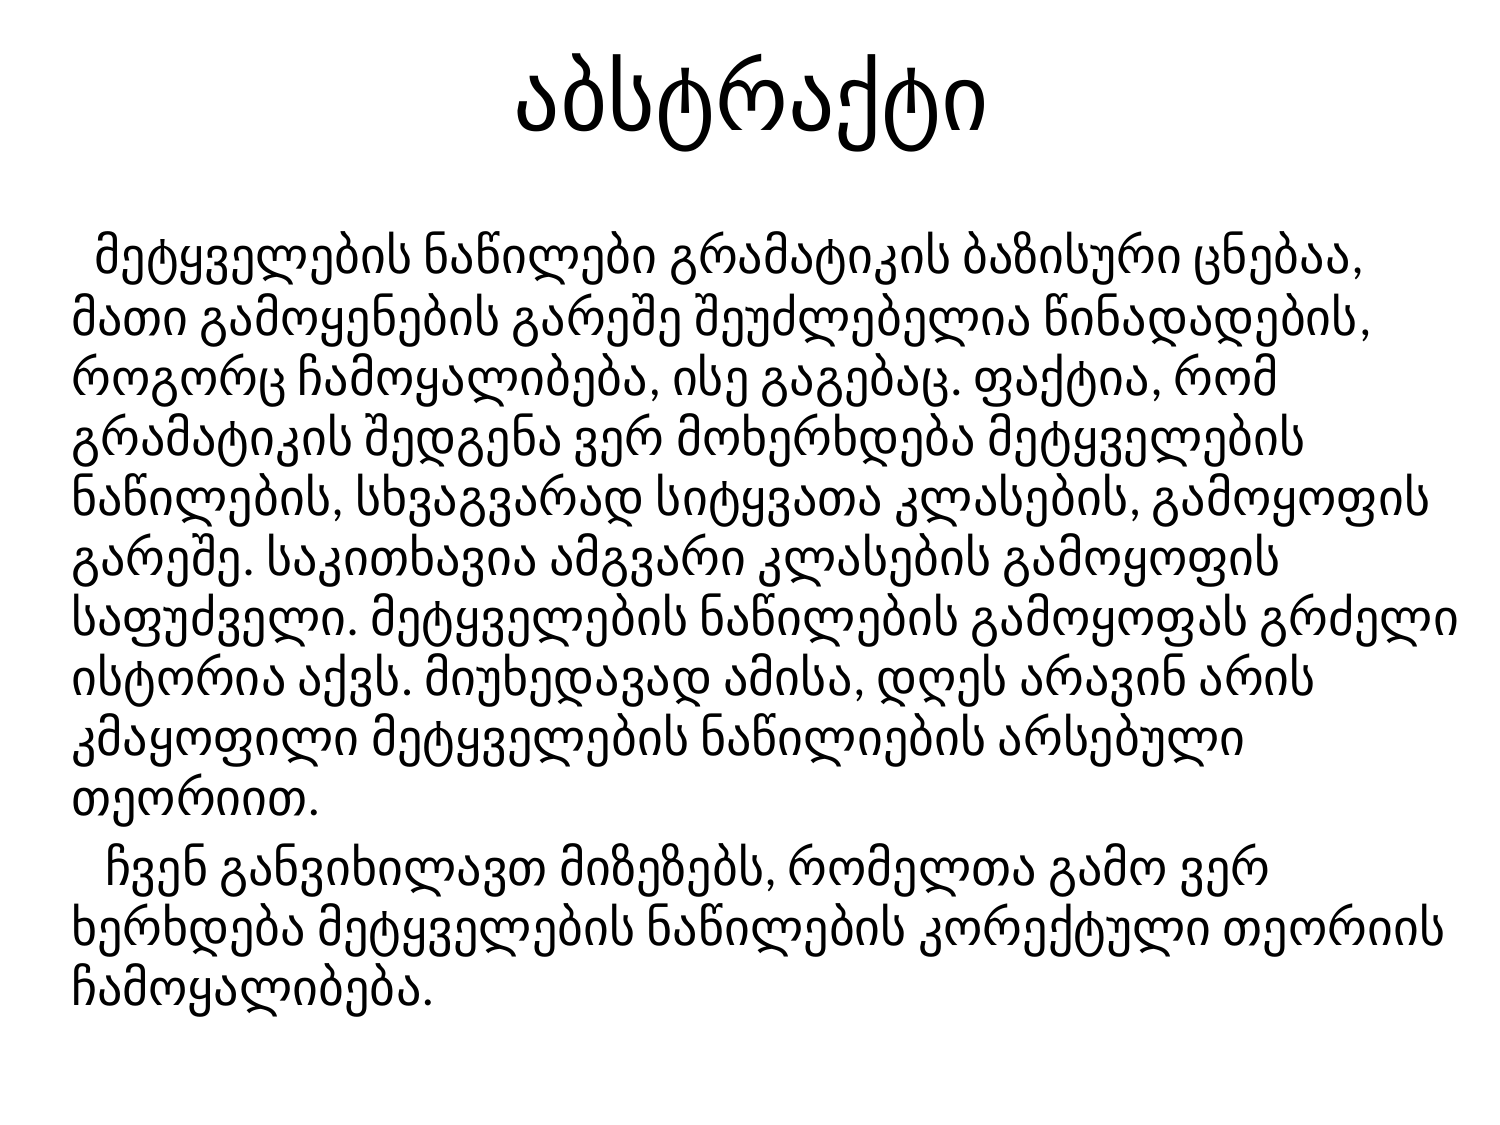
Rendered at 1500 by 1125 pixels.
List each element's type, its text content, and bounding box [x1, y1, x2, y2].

list მეტყველების ნაწილები გრამატიკის ბაზისური ცნებაა, მათი გამოყენების გარეშე შეუძლებელია წინადადების, როგორც ჩამოყალიბება, ისე გაგებაც. ფაქტია, რომ გრამატიკის შედგენა ვერ მოხერხდება მეტყველების ნაწილების, სხვაგვარად სიტყვათა კლასების, გამოყოფის გარეშე. საკითხავია ამგვარი კლასების გამოყოფის საფუძველი. მეტყველების ნაწილების გამოყოფას გრძელი ისტორია აქვს. მიუხედავად ამისა, დღეს არავინ არის კმაყოფილი მეტყველების ნაწილიების არსებული თეორიით. ჩვენ განვიხილავთ მიზეზებს, რომელთა გამო ვერ ხერხდება მეტყველების ნაწილების კორექტული თეორიის ჩამოყალიბება. [0, 208, 1500, 1125]
title აბსტრაქტი [76, 0, 1427, 188]
